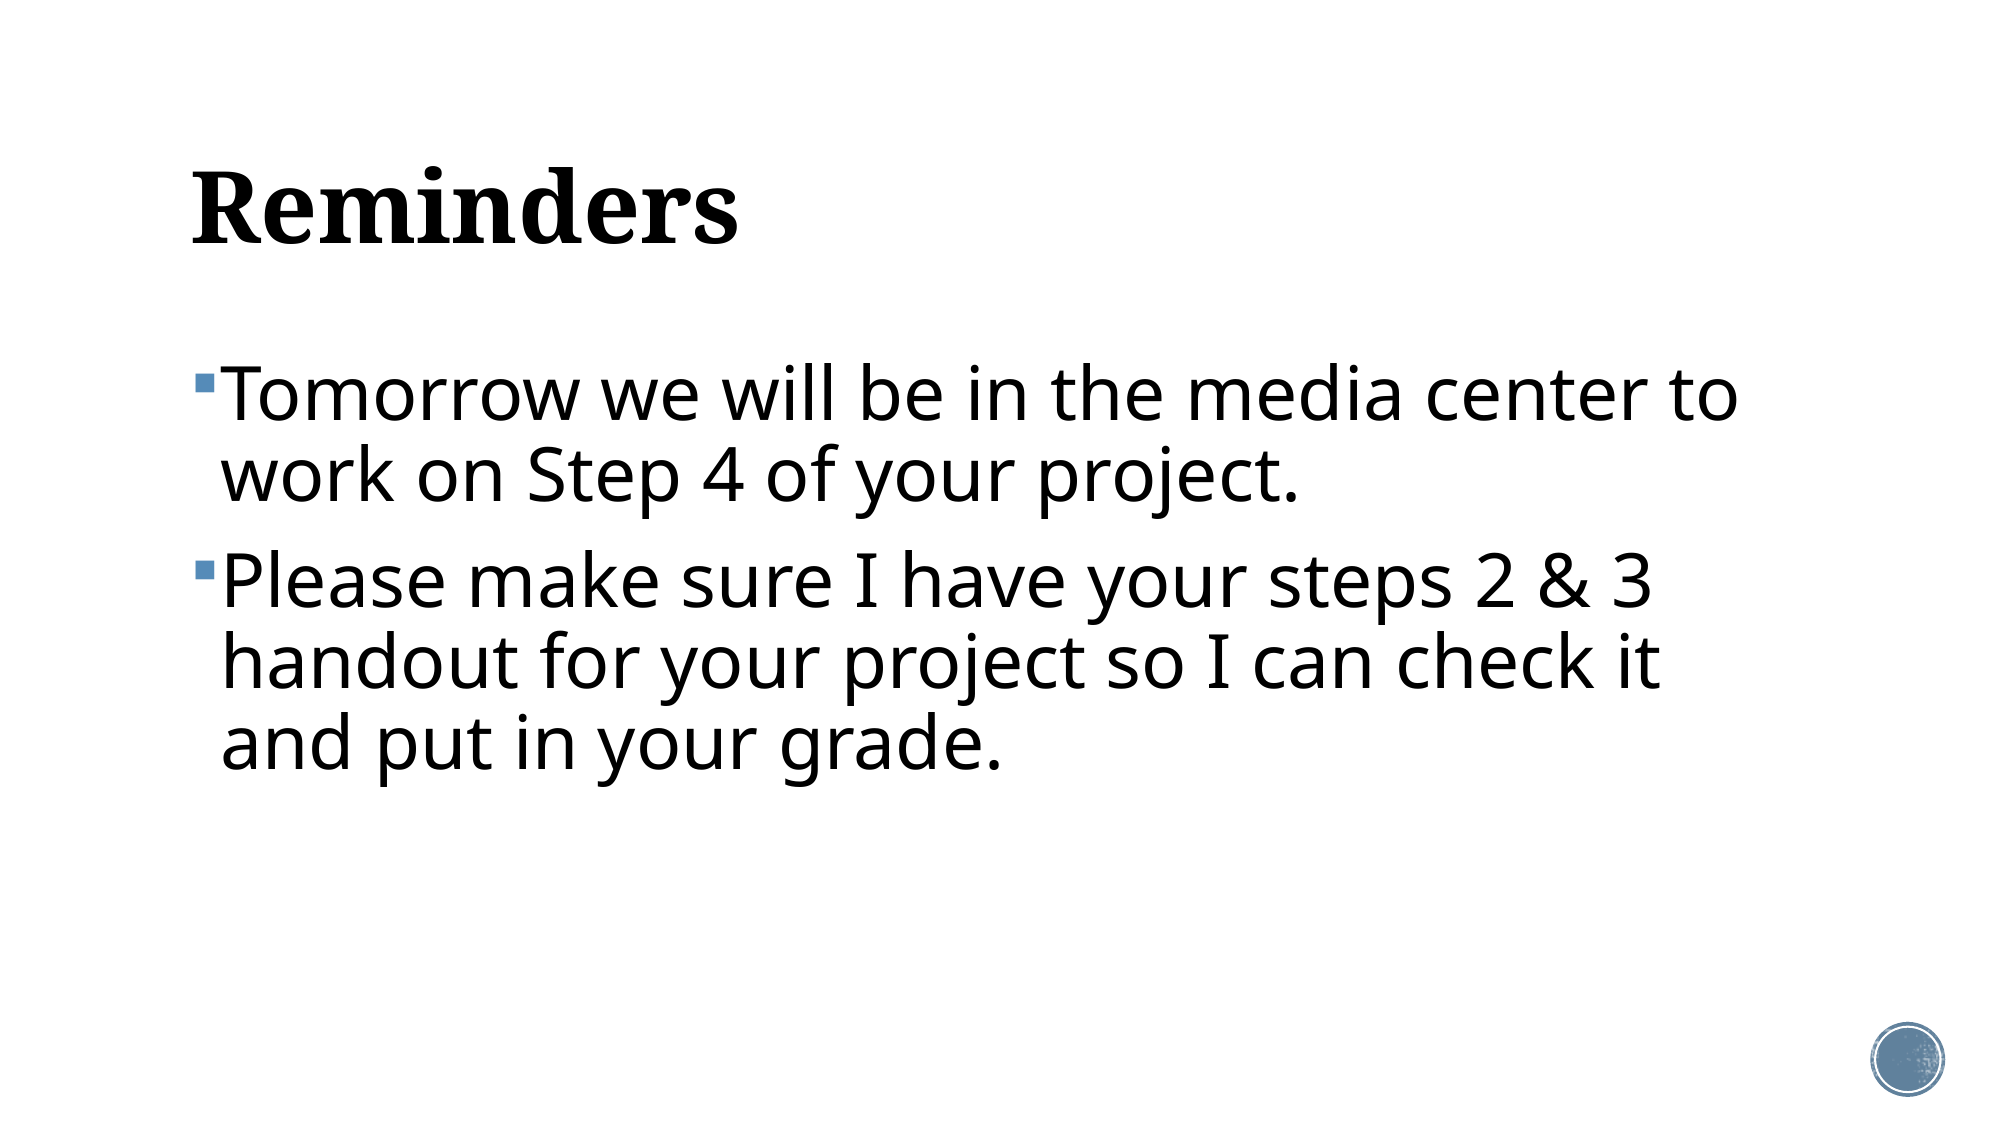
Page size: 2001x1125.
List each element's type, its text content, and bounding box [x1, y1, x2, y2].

title Reminders [175, 79, 1826, 344]
list Tomorrow we will be in the media center to work on Step 4 of your project. Please make sure I have your steps 2 & 3 handout for your project so I can check it and put in your grade. [175, 348, 1826, 1013]
